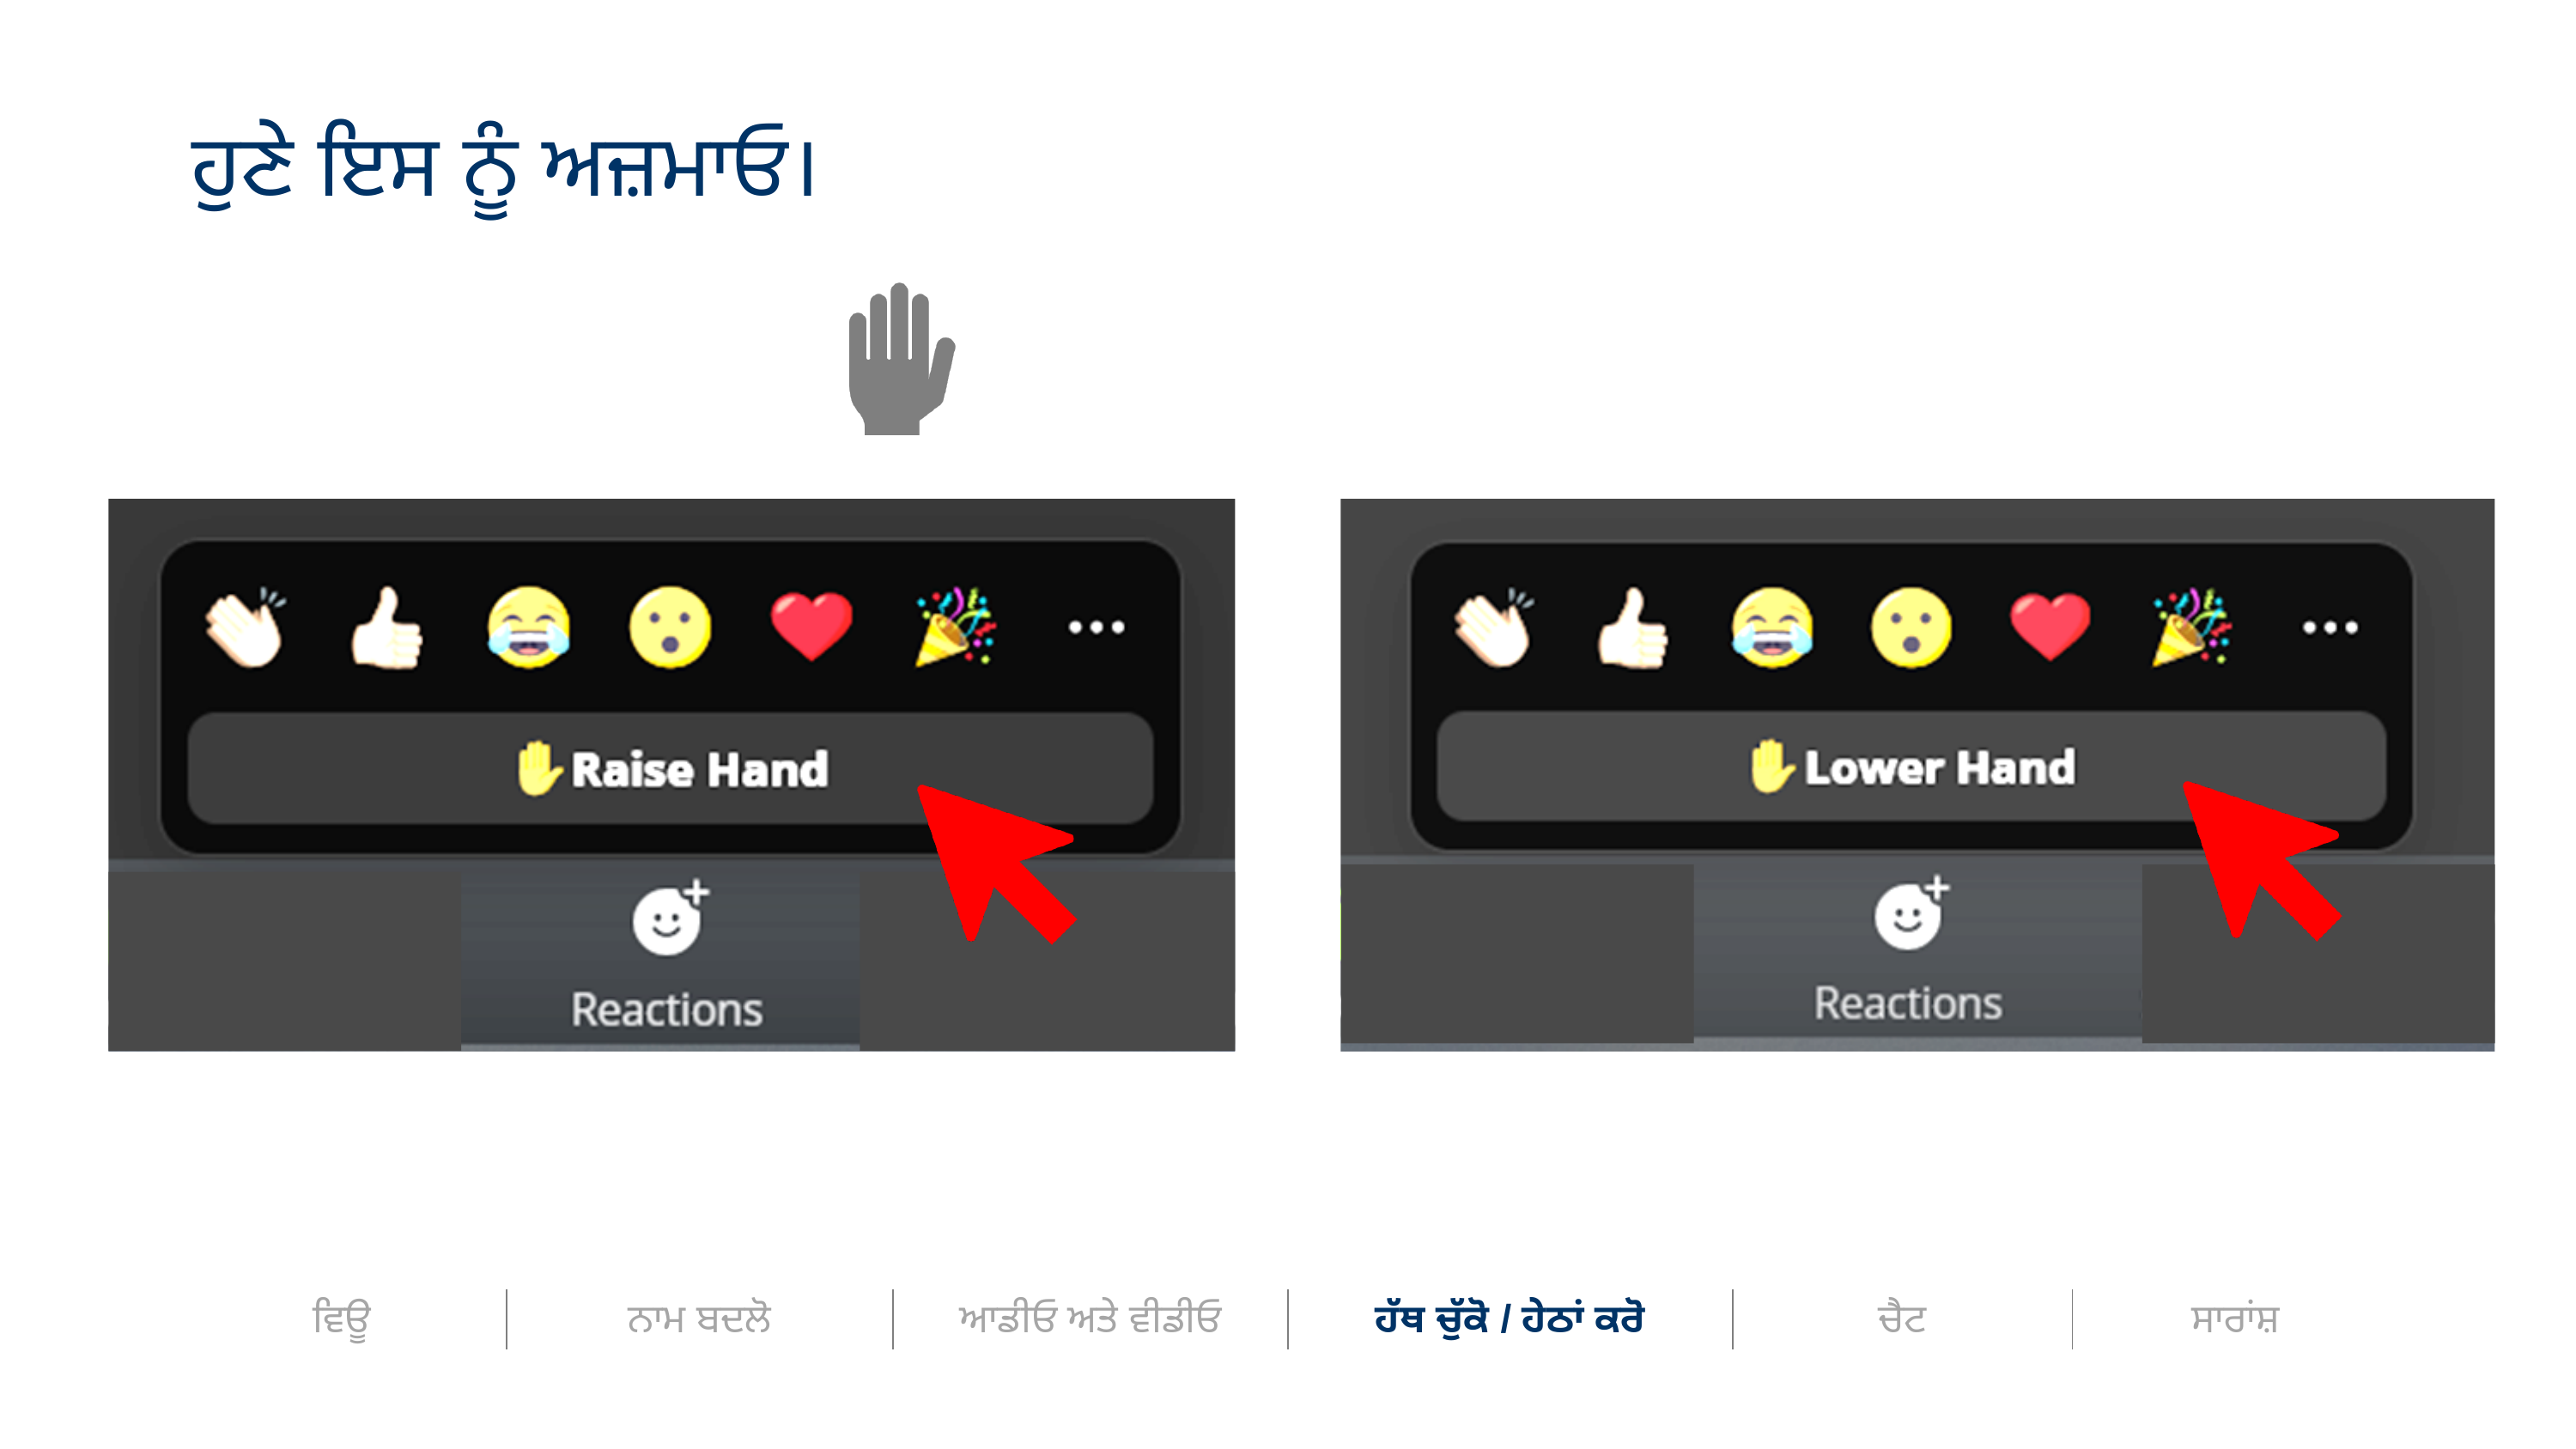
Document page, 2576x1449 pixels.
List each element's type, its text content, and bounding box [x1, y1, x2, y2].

text_box ਹੁਣੇ ਇਸ ਨੂੰ ਅਜ਼ਮਾਓ। [179, 103, 2350, 220]
table_header ਨਾਮ ਬਦਲੋ [507, 1289, 892, 1349]
table_header ਚੈਟ [1734, 1289, 2072, 1349]
picture [811, 270, 993, 451]
table_header ਆਡੀਓ ਅਤੇ ਵੀਡੀਓ [894, 1289, 1287, 1349]
table_header ਹੱਥ ਚੁੱਕੋ / ਹੇਠਾਂ ਕਰੋ [1289, 1289, 1732, 1349]
picture [1340, 499, 2495, 1052]
table_header ਵਿਊ [177, 1289, 506, 1349]
table_header ਸਾਰਾਂਸ਼ [2073, 1289, 2399, 1349]
picture [108, 499, 1236, 1052]
